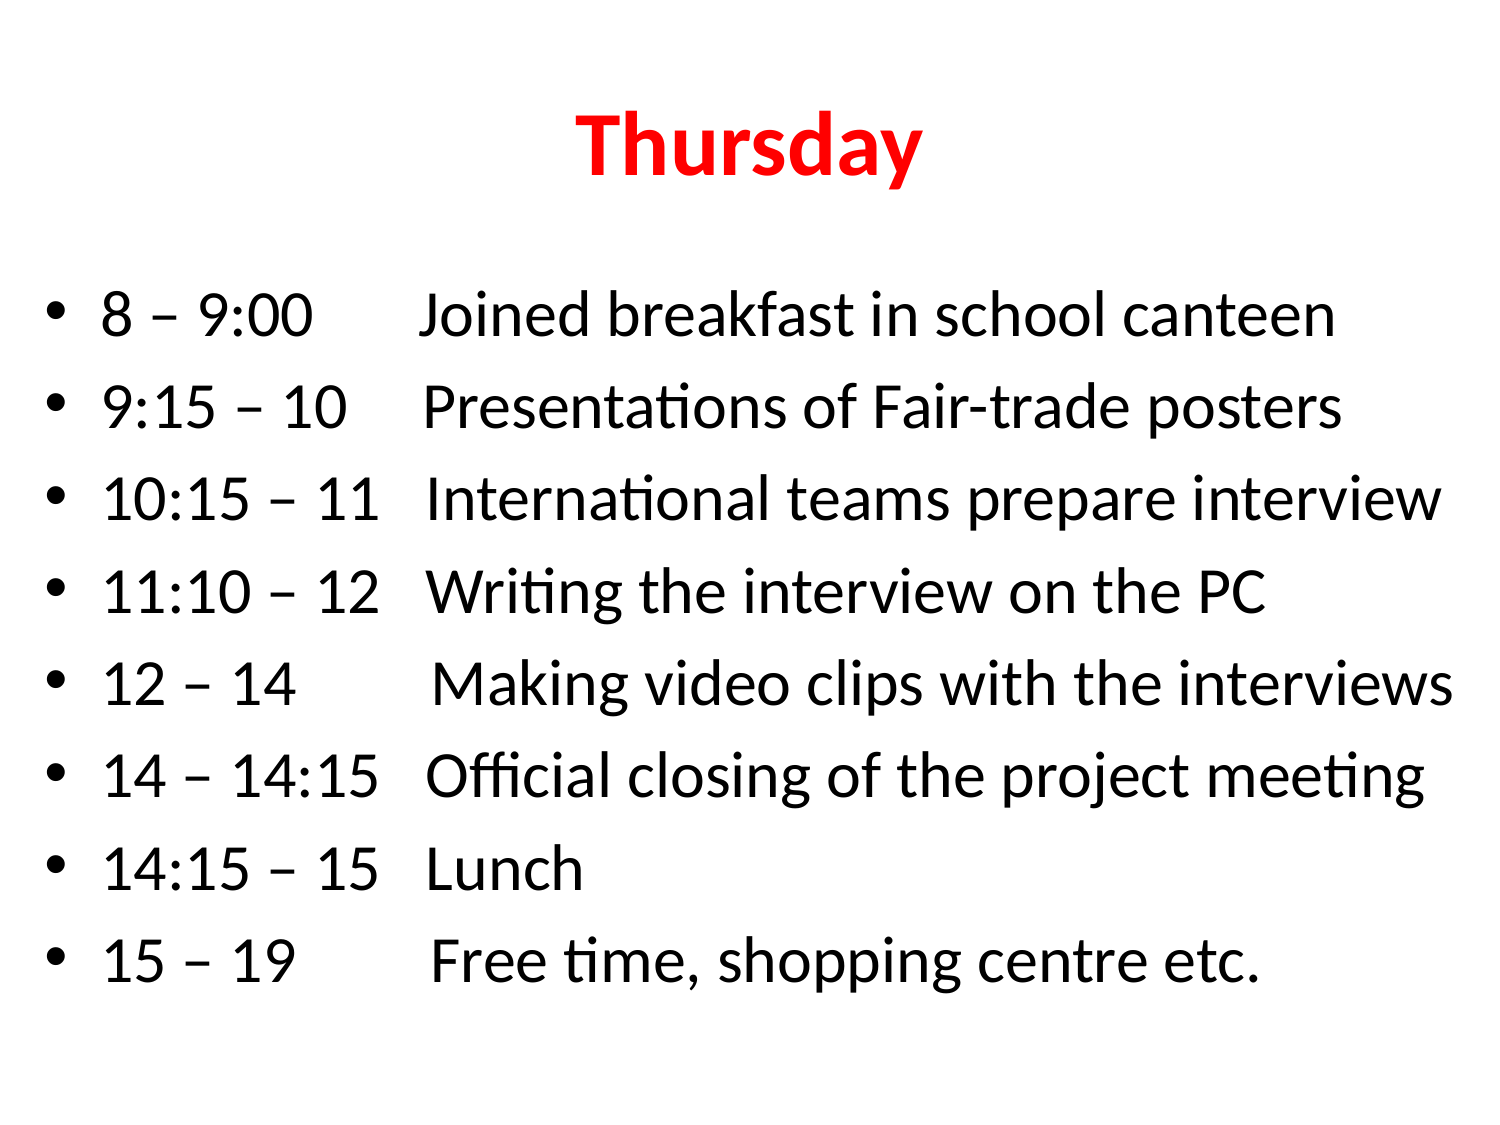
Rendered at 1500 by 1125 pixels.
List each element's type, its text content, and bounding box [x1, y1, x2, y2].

list 8 – 9:00 Joined breakfast in school canteen 9:15 – 10 Presentations of Fair-trade posters 10:15 – 11 International teams prepare interview 11:10 – 12 Writing the interview on the PC 12 – 14 Making video clips with the interviews 14 – 14:15 Official closing of the project meeting 14:15 – 15 Lunch 15 – 19 Free time, shopping centre etc. [29, 262, 1500, 1005]
title Thursday [75, 45, 1425, 233]
